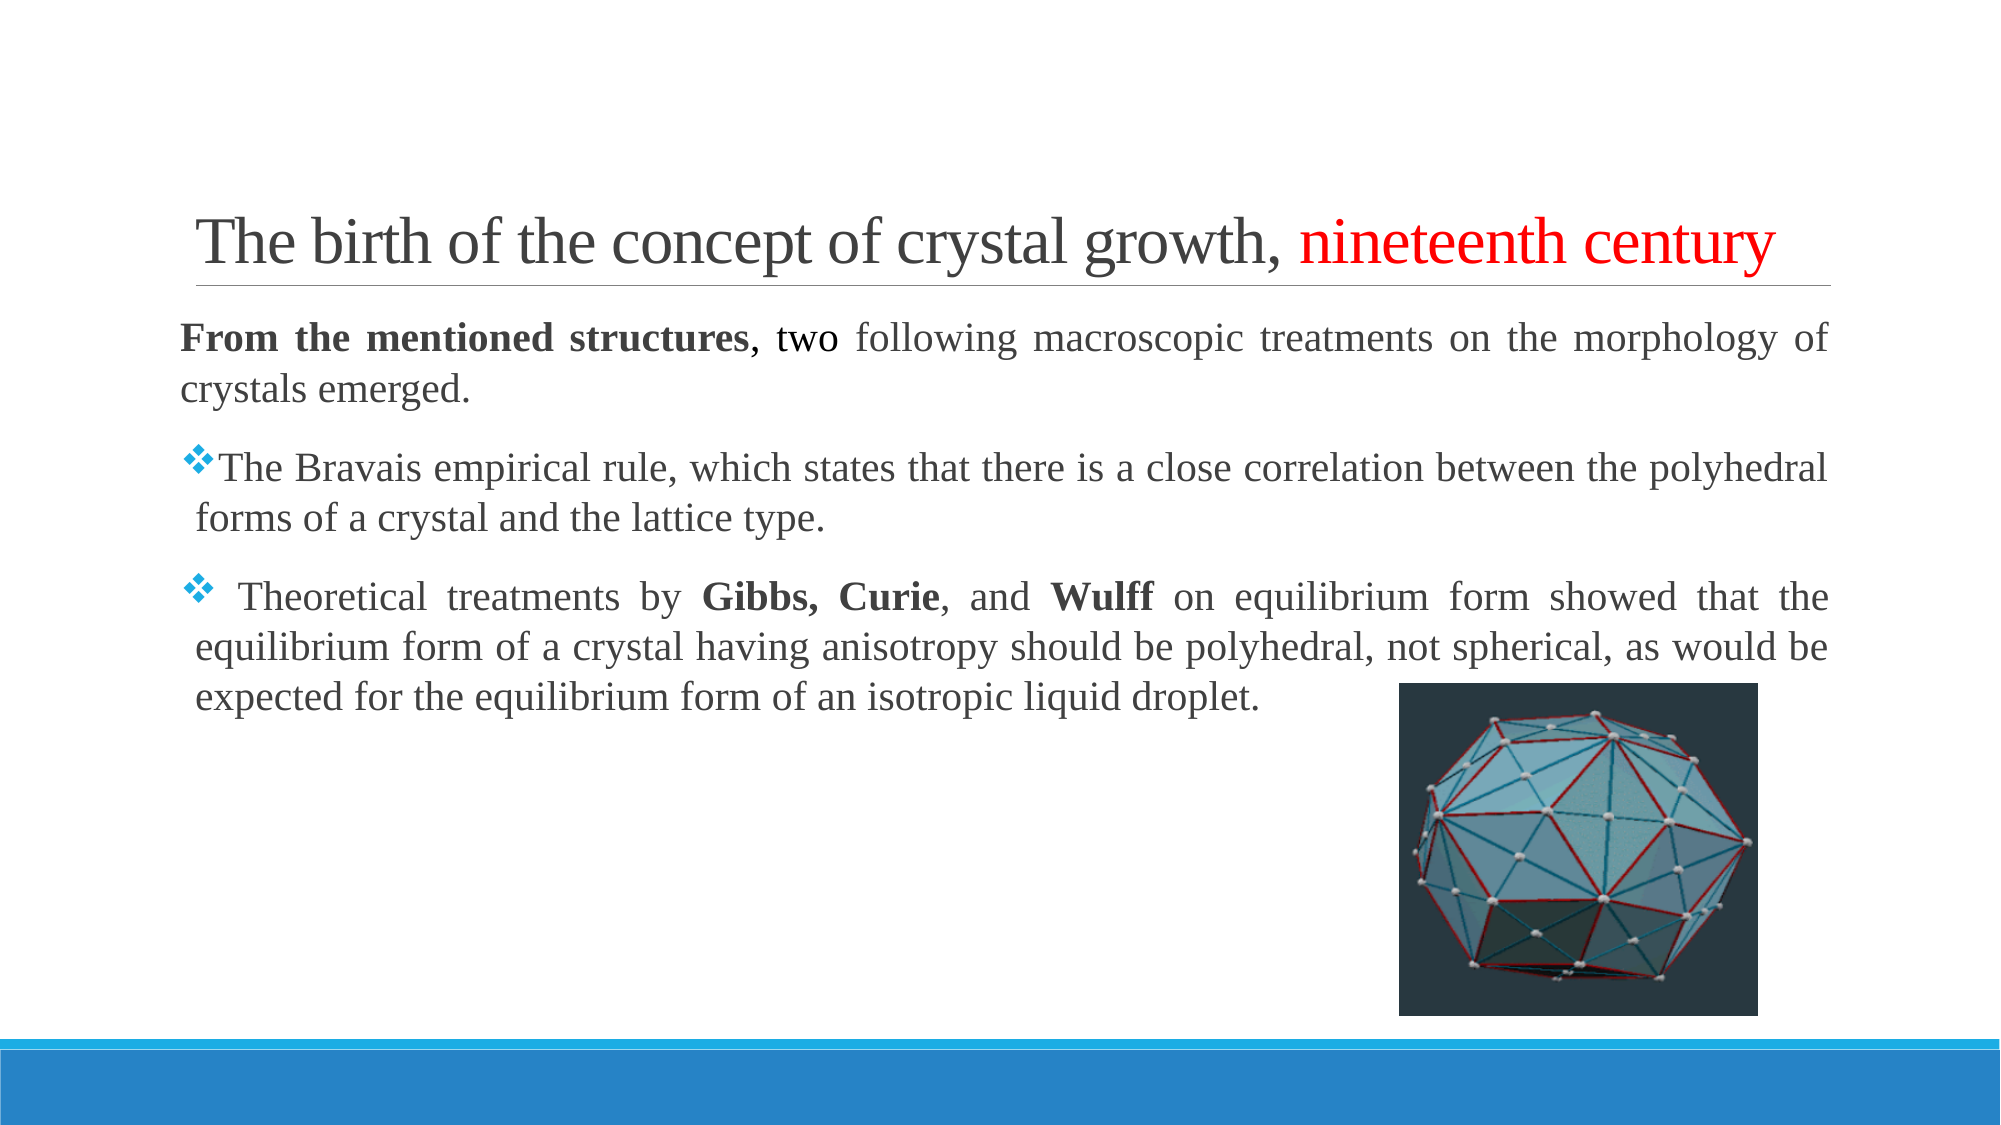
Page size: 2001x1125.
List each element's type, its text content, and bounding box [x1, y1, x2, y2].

title The birth of the concept of crystal growth, nineteenth century [180, 47, 1830, 285]
list From the mentioned structures, two following macroscopic treatments on the morphology of crystals emerged. The Bravais empirical rule, which states that there is a close correlation between the polyhedral forms of a crystal and the lattice type. Theoretical treatments by Gibbs, Curie, and Wulff on equilibrium form showed that the equilibrium form of a crystal having anisotropy should be polyhedral, not spherical, as would be expected for the equilibrium form of an isotropic liquid droplet. [180, 302, 1830, 963]
picture [1398, 682, 1759, 1017]
